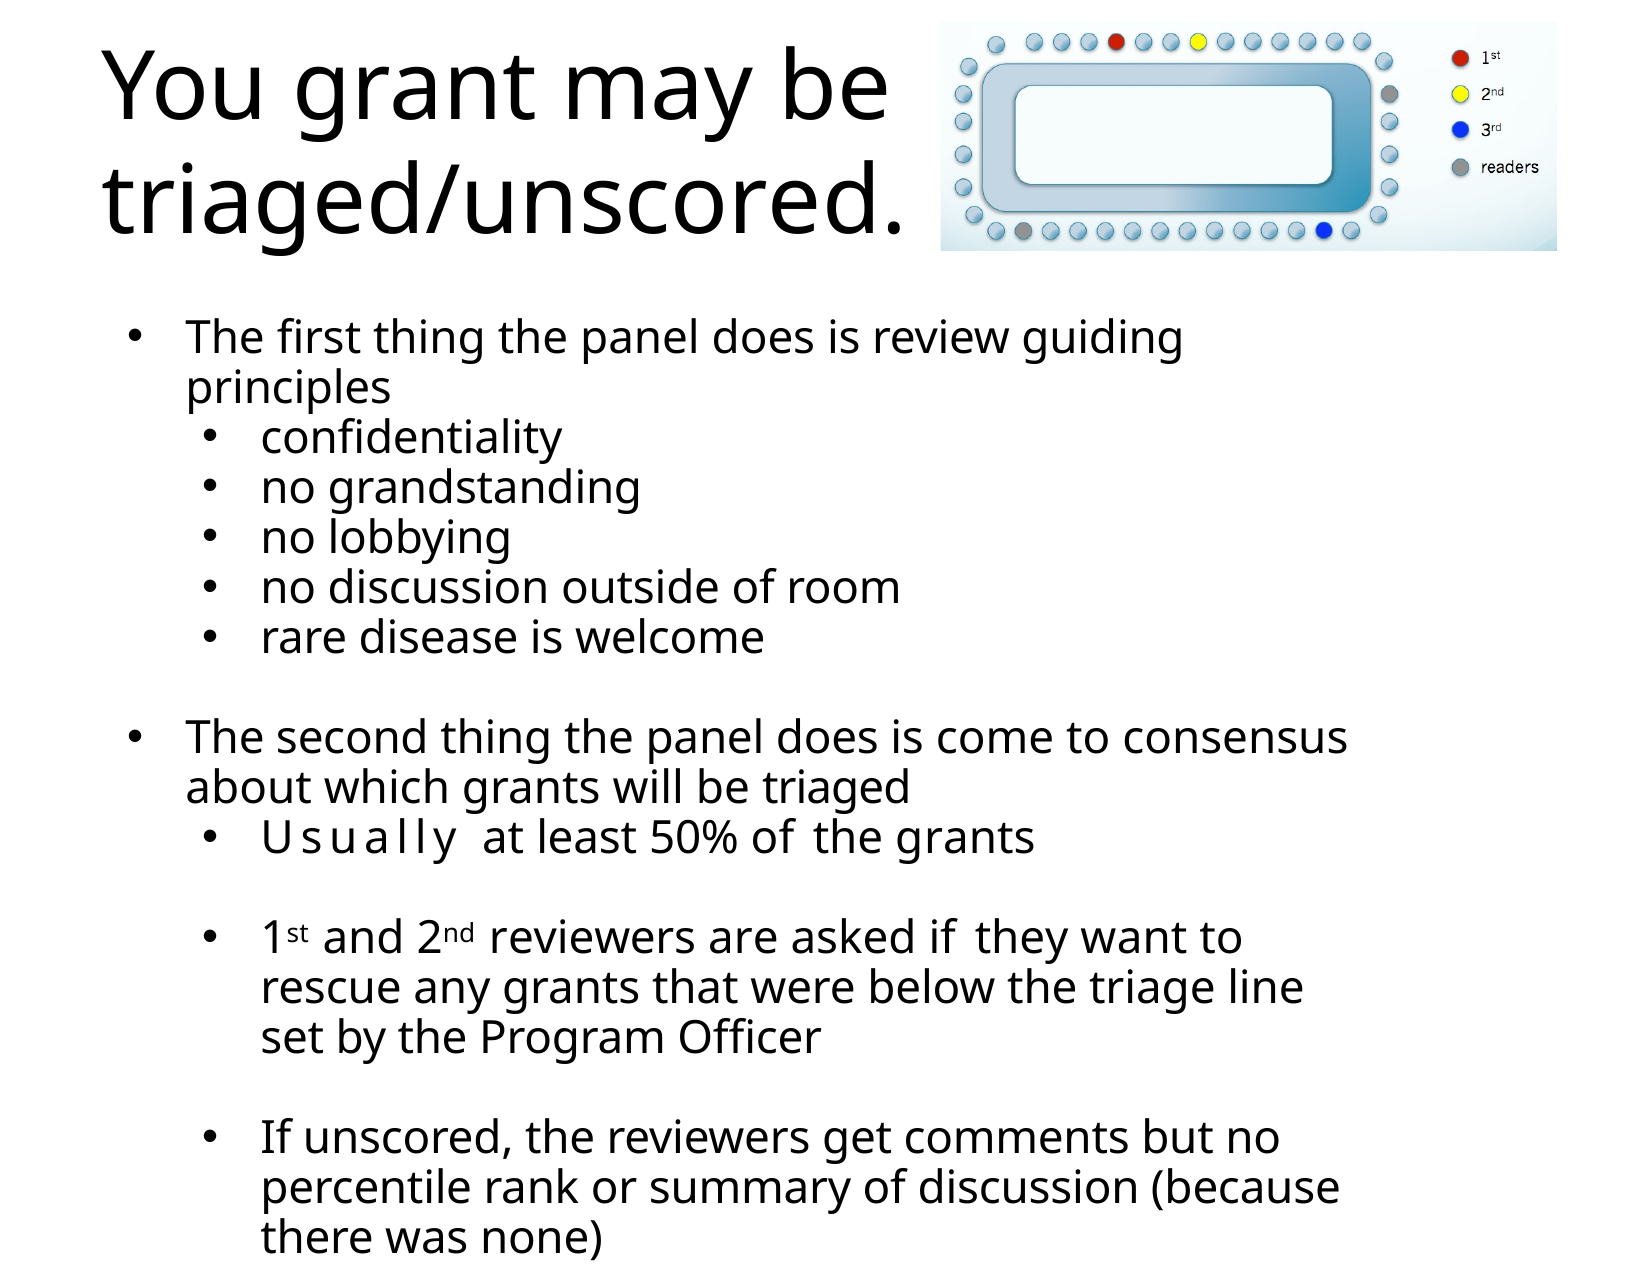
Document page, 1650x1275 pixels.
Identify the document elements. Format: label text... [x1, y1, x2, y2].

text_box [940, 22, 1557, 251]
text_box The first thing the panel does is review guiding principles confidentiality no grandstanding no lobbying no discussion outside of room rare disease is welcome The second thing the panel does is come to consensus about which grants will be triaged Usually at least 50% of the grants 1st and 2nd reviewers are asked if they want to rescue any grants that were below the triage line set by the Program Officer If unscored, the reviewers get comments but no percentile rank or summary of discussion (because there was none) [125, 312, 1378, 1275]
title You grant may be triaged/unscored. [75, 24, 938, 253]
